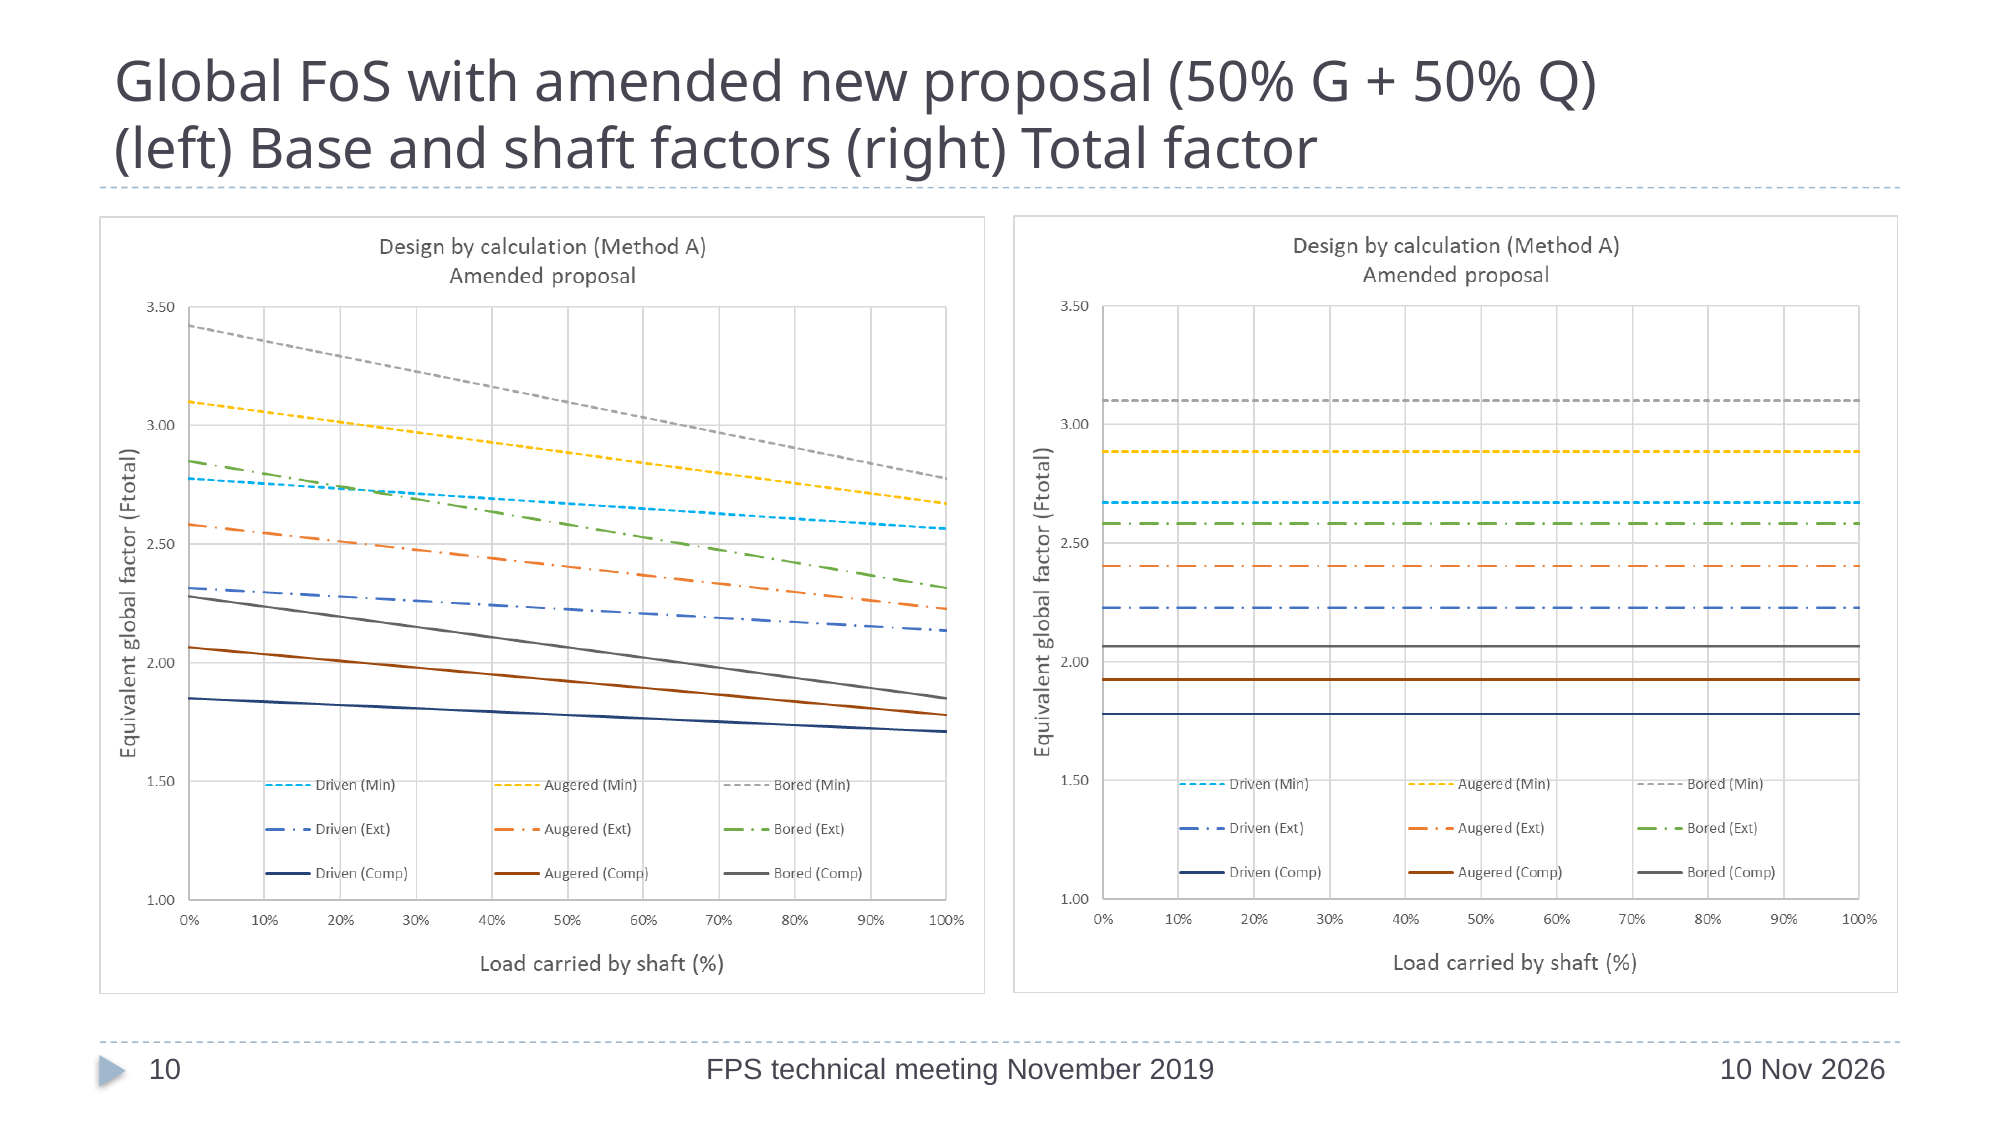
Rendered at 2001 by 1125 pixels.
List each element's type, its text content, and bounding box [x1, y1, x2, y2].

title Global FoS with amended new proposal (50% G + 50% Q) (left) Base and shaft factors (right) Total factor [99, 37, 1900, 188]
slide_number Nov-19 [1646, 1042, 1901, 1103]
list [99, 216, 985, 994]
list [1013, 215, 1898, 994]
footer FPS technical meeting November 2019 [276, 1042, 1646, 1103]
slide_number 10 [133, 1042, 276, 1103]
